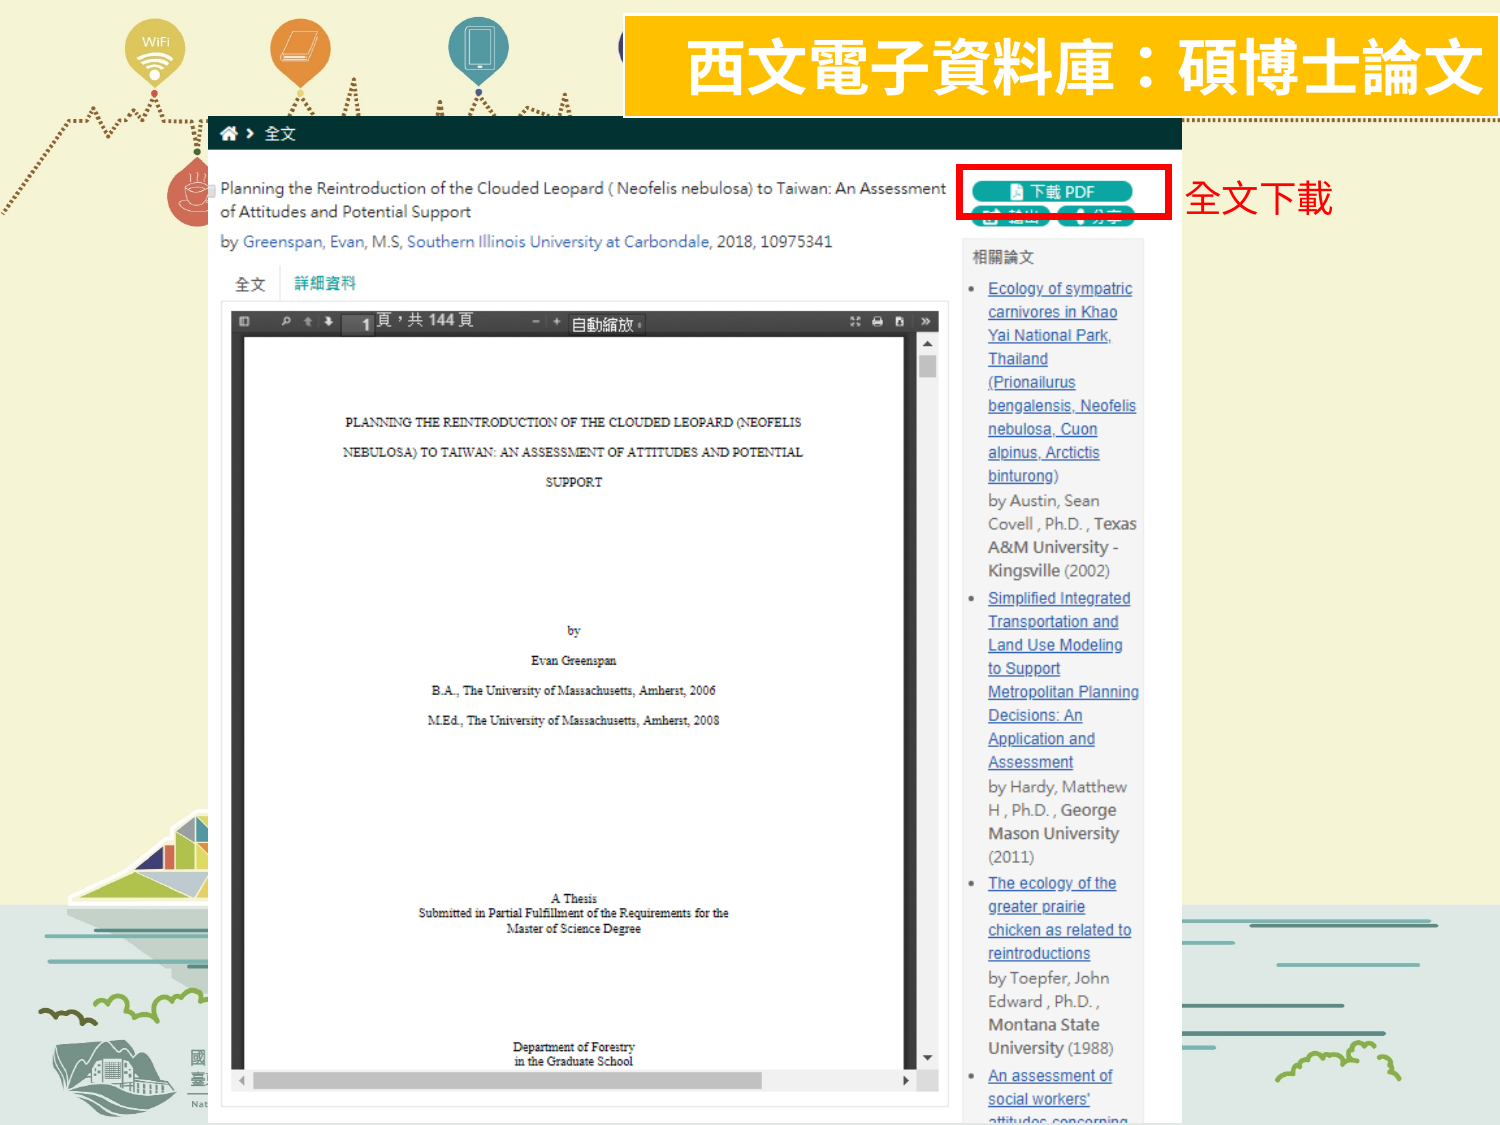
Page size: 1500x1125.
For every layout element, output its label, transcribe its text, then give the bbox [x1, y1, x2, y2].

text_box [959, 167, 1351, 228]
text_box 西文電子資料庫：碩博士論文 [623, 13, 1500, 118]
picture [0, 0, 1500, 1125]
